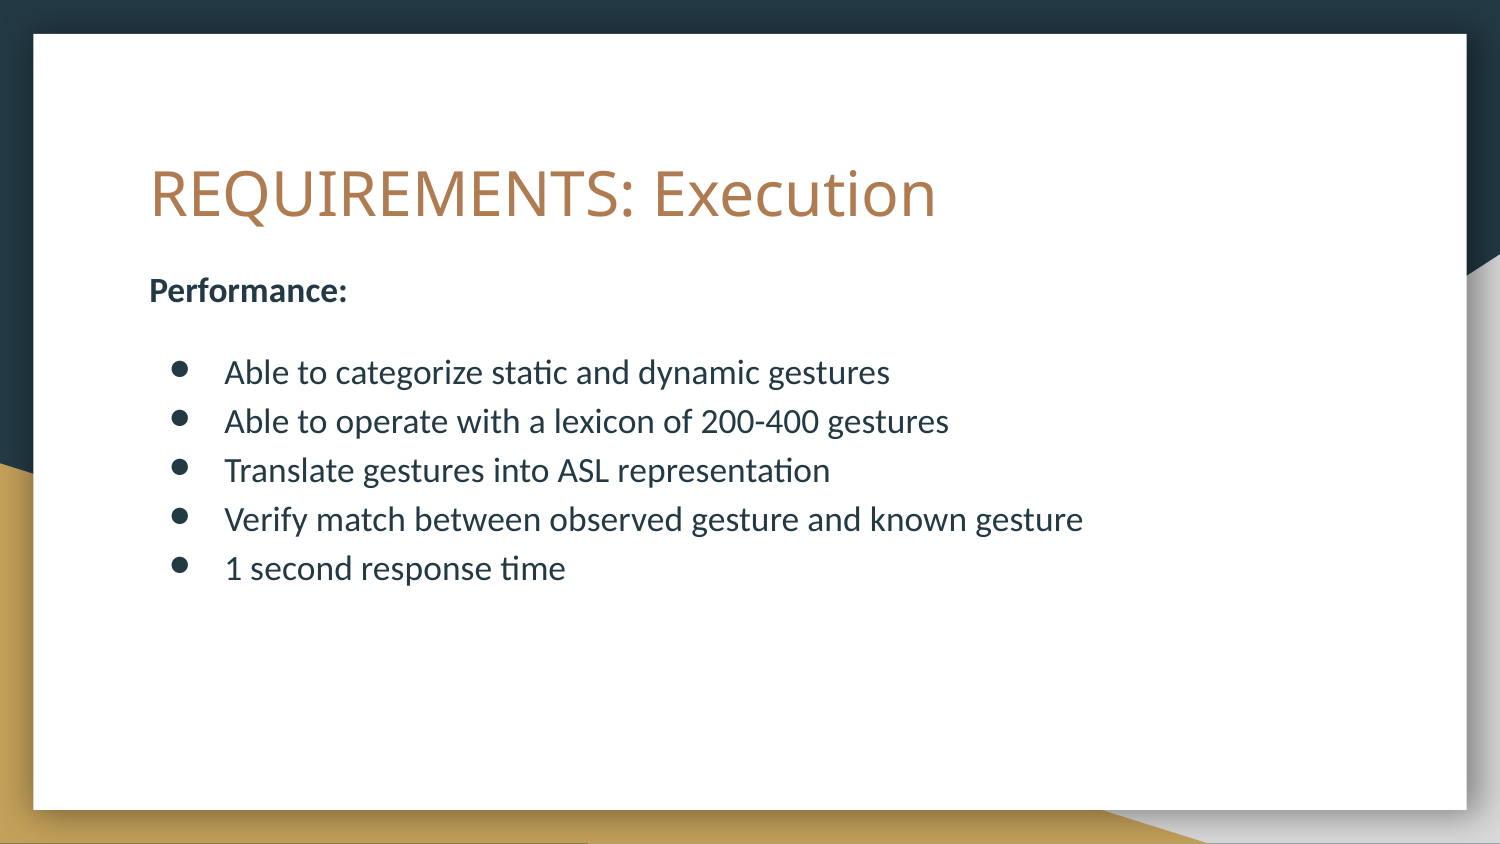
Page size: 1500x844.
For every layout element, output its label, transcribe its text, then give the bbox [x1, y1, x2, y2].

list Performance: Able to categorize static and dynamic gestures Able to operate with a lexicon of 200-400 gestures Translate gestures into ASL representation Verify match between observed gesture and known gesture 1 second response time [134, 245, 1366, 648]
title REQUIREMENTS: Execution [134, 138, 1366, 245]
